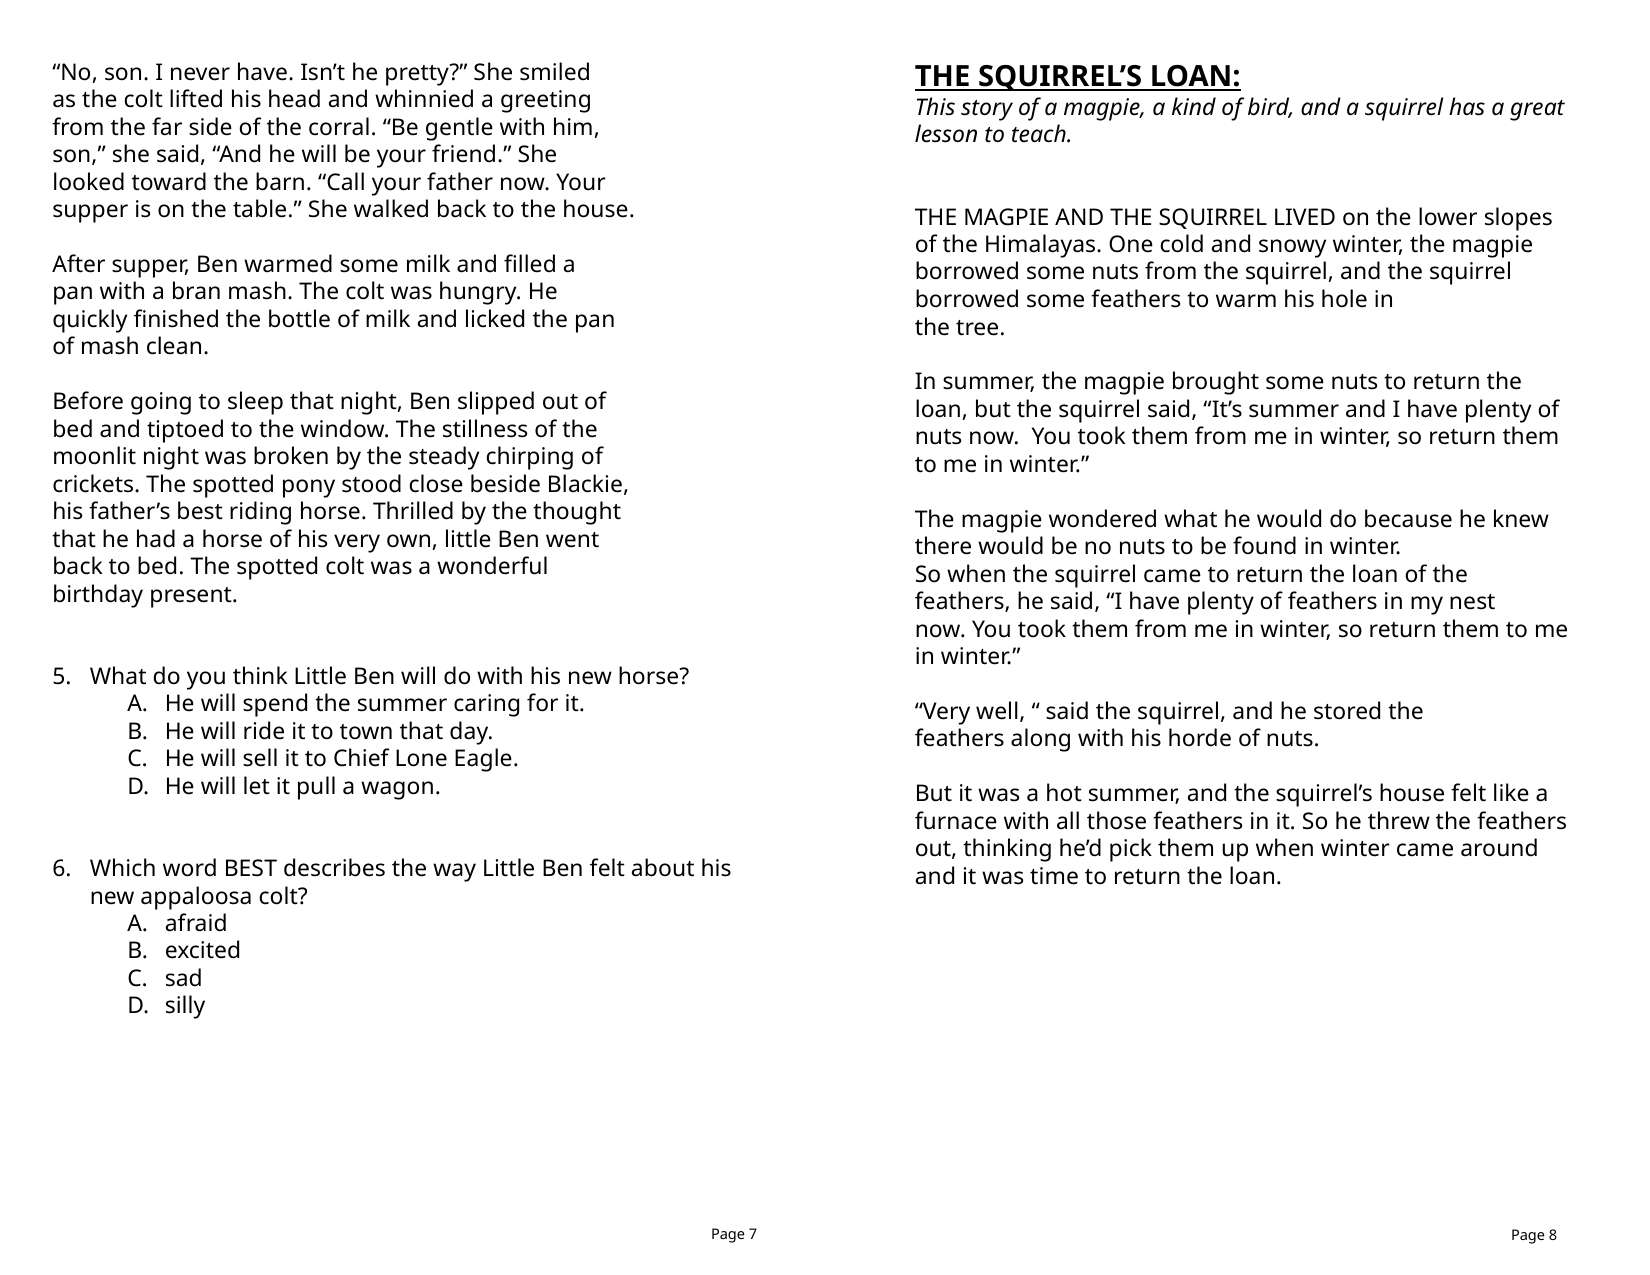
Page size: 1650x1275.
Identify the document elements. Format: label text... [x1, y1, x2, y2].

text_box THE SQUIRREL’S LOAN: This story of a magpie, a kind of bird, and a squirrel has a great lesson to teach. THE MAGPIE AND THE SQUIRREL LIVED on the lower slopes of the Himalayas. One cold and snowy winter, the magpie borrowed some nuts from the squirrel, and the squirrel borrowed some feathers to warm his hole in the tree. In summer, the magpie brought some nuts to return the loan, but the squirrel said, “It’s summer and I have plenty of nuts now. You took them from me in winter, so return them to me in winter.” The magpie wondered what he would do because he knew there would be no nuts to be found in winter. So when the squirrel came to return the loan of the feathers, he said, “I have plenty of feathers in my nest now. You took them from me in winter, so return them to me in winter.” “Very well, “ said the squirrel, and he stored the feathers along with his horde of nuts. But it was a hot summer, and the squirrel’s house felt like a furnace with all those feathers in it. So he threw the feathers out, thinking he’d pick them up when winter came around and it was time to return the loan. [899, 50, 1588, 897]
text_box “No, son. I never have. Isn’t he pretty?” She smiled as the colt lifted his head and whinnied a greeting from the far side of the corral. “Be gentle with him, son,” she said, “And he will be your friend.” She looked toward the barn. “Call your father now. Your supper is on the table.” She walked back to the house. After supper, Ben warmed some milk and filled a pan with a bran mash. The colt was hungry. He quickly finished the bottle of milk and licked the pan of mash clean. Before going to sleep that night, Ben slipped out of bed and tiptoed to the window. The stillness of the moonlit night was broken by the steady chirping of crickets. The spotted pony stood close beside Blackie, his father’s best riding horse. Thrilled by the thought that he had a horse of his very own, little Ben went back to bed. The spotted colt was a wonderful birthday present. What do you think Little Ben will do with his new horse? He will spend the summer caring for it. He will ride it to town that day. He will sell it to Chief Lone Eagle. He will let it pull a wagon. Which word BEST describes the way Little Ben felt about his new appaloosa colt? afraid excited sad silly [37, 50, 788, 1081]
text_box Page 7 [662, 1217, 772, 1263]
text_box Page 8 [1462, 1218, 1572, 1264]
